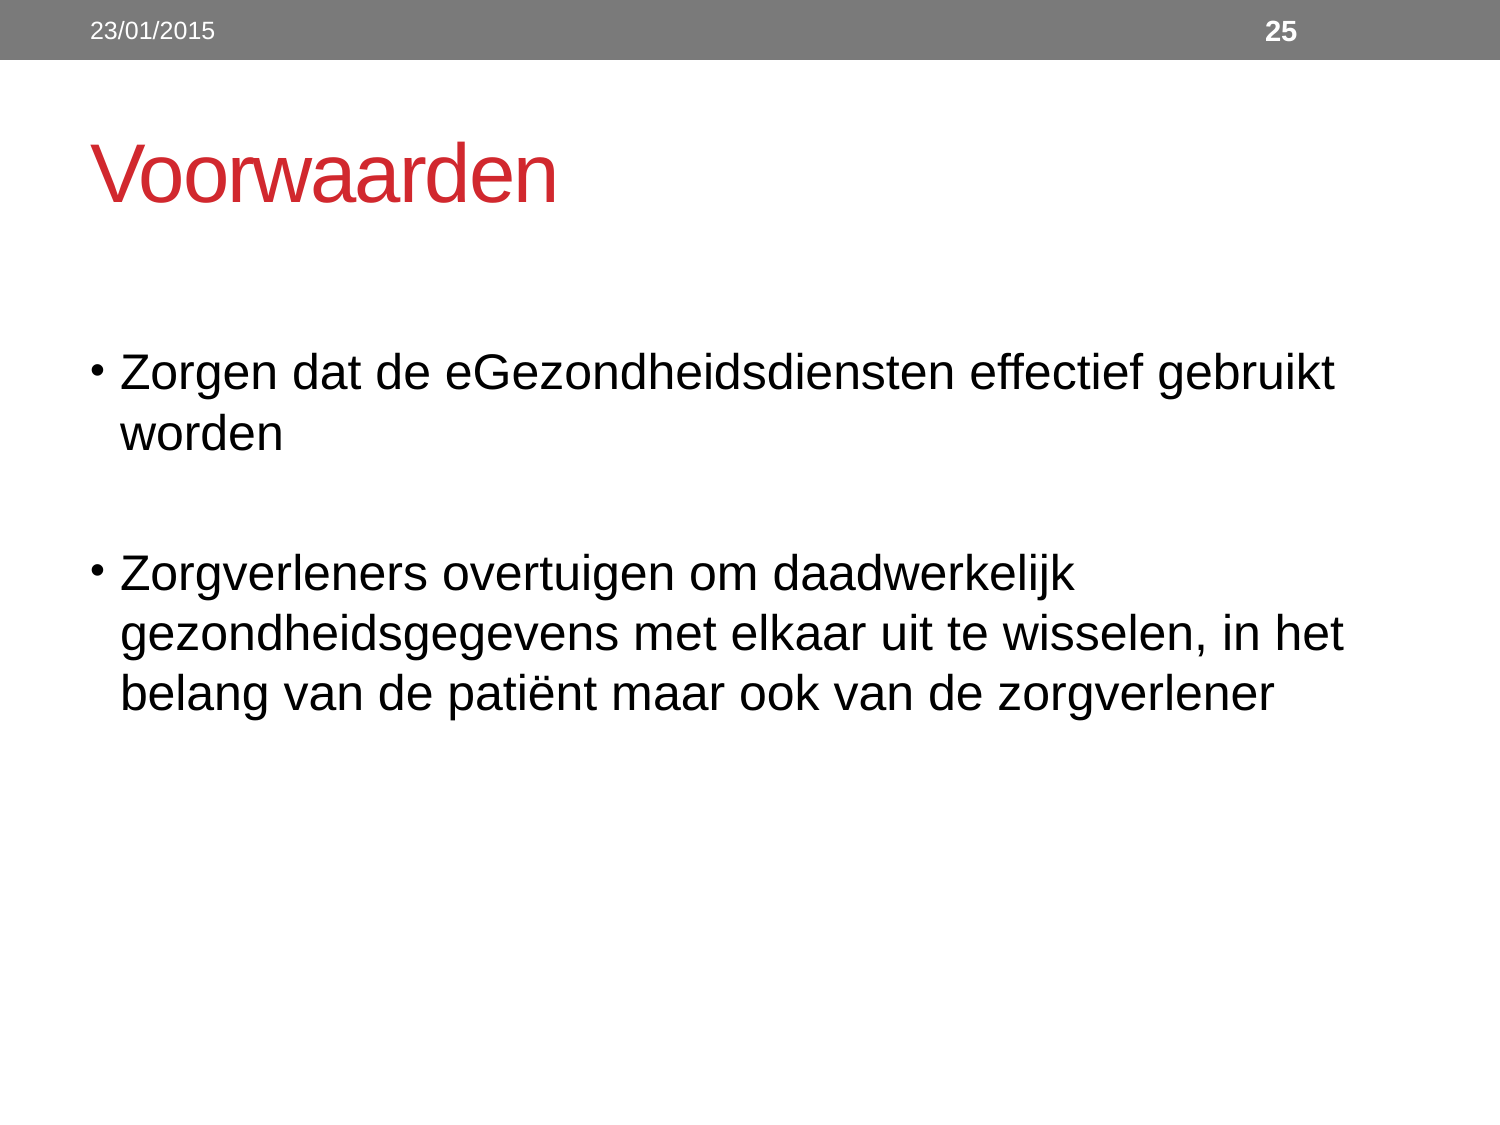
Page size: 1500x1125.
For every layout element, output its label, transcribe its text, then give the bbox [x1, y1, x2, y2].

slide_number 25 [1250, 3, 1425, 57]
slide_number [75, 3, 550, 57]
title Voorwaarden [75, 87, 1425, 250]
list Zorgen dat de eGezondheidsdiensten effectief gebruikt worden Zorgverleners overtuigen om daadwerkelijk gezondheidsgegevens met elkaar uit te wisselen, in het belang van de patiënt maar ook van de zorgverlener [75, 262, 1425, 1063]
